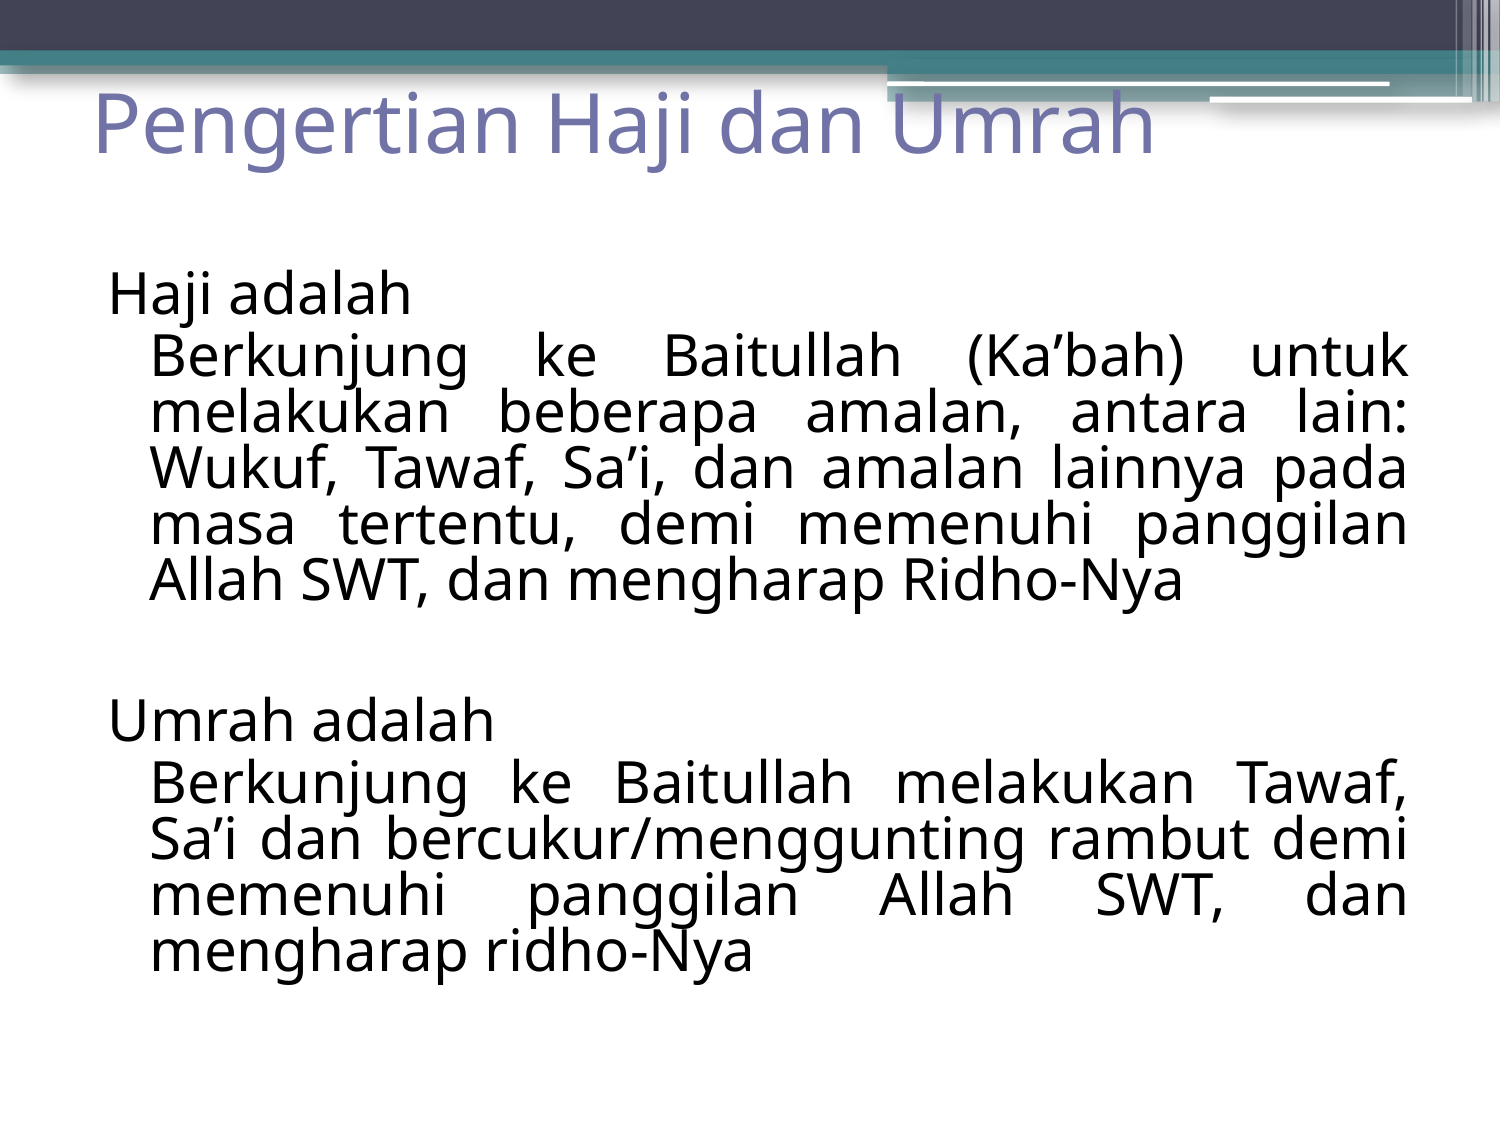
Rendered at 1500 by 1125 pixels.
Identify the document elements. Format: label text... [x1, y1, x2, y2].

title Pengertian Haji dan Umrah [76, 31, 1427, 209]
list Haji adalah Berkunjung ke Baitullah (Ka’bah) untuk melakukan beberapa amalan, antara lain: Wukuf, Tawaf, Sa’i, dan amalan lainnya pada masa tertentu, demi memenuhi panggilan Allah SWT, dan mengharap Ridho-Nya Umrah adalah Berkunjung ke Baitullah melakukan Tawaf, Sa’i dan bercukur/menggunting rambut demi memenuhi panggilan Allah SWT, dan mengharap ridho-Nya [74, 262, 1425, 1035]
